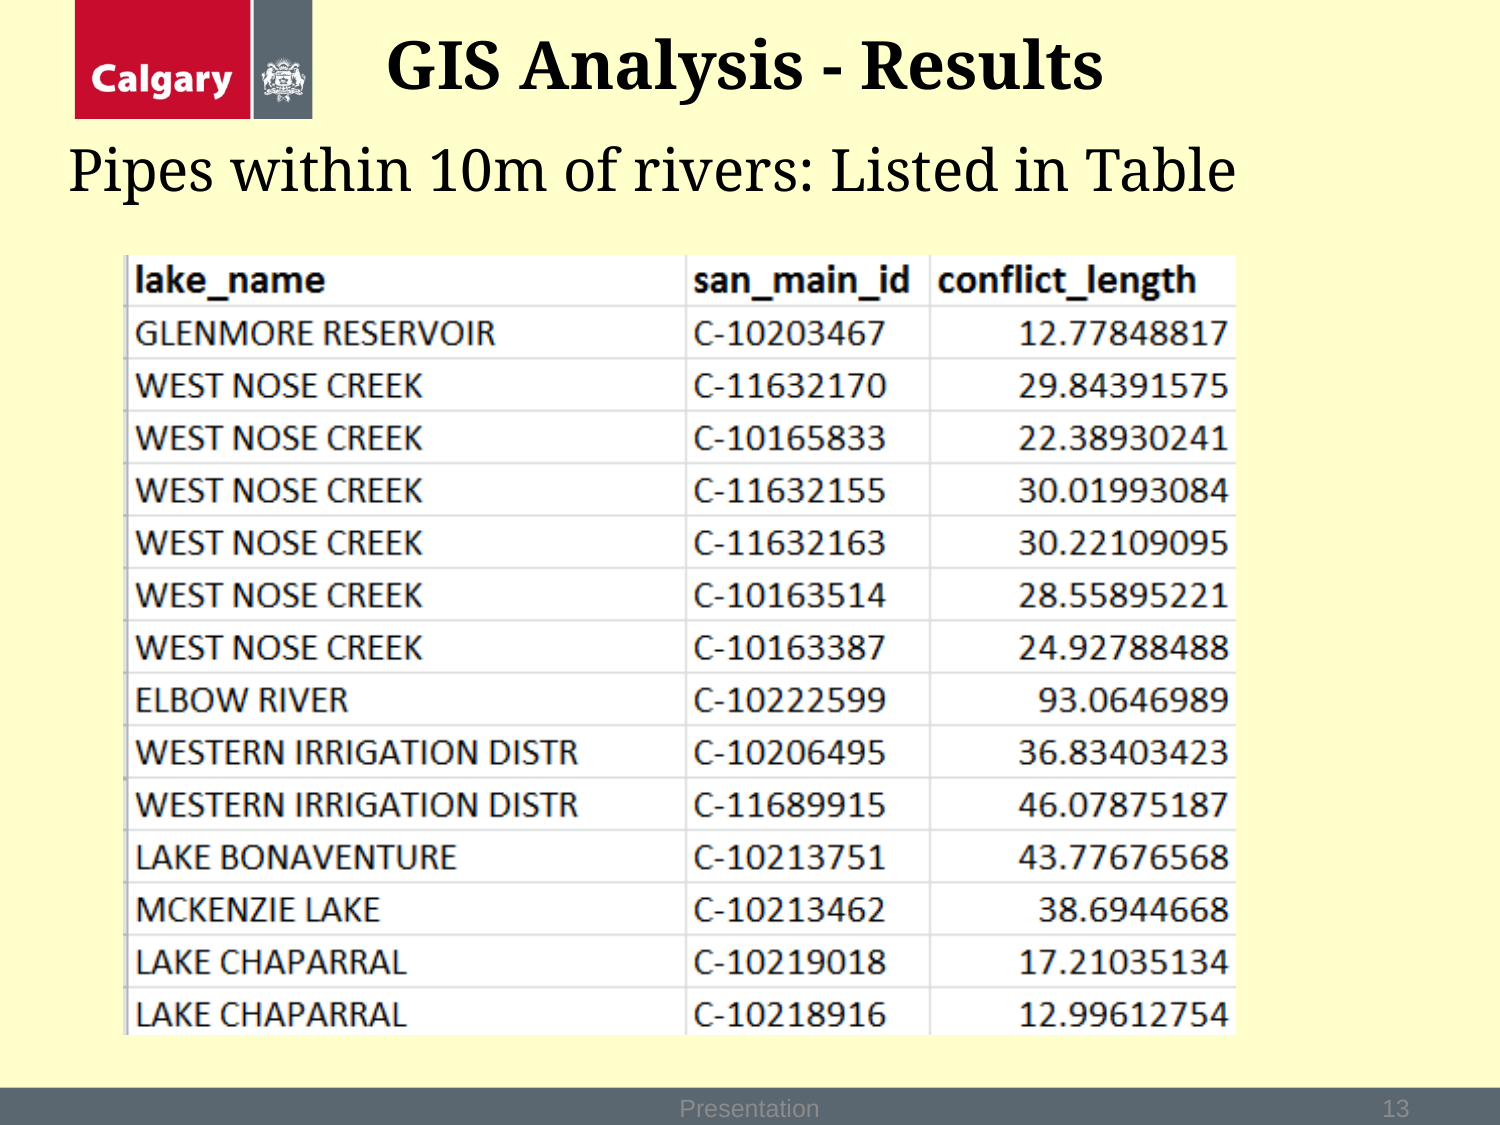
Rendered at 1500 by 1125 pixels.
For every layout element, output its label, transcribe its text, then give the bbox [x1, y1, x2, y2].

footer Presentation [512, 1077, 988, 1125]
slide_number 13 [1074, 1077, 1425, 1125]
title GIS Analysis - Results [41, 0, 1451, 143]
list Pipes within 10m of rivers: Listed in Table [52, 125, 1389, 280]
picture [123, 255, 1236, 1036]
